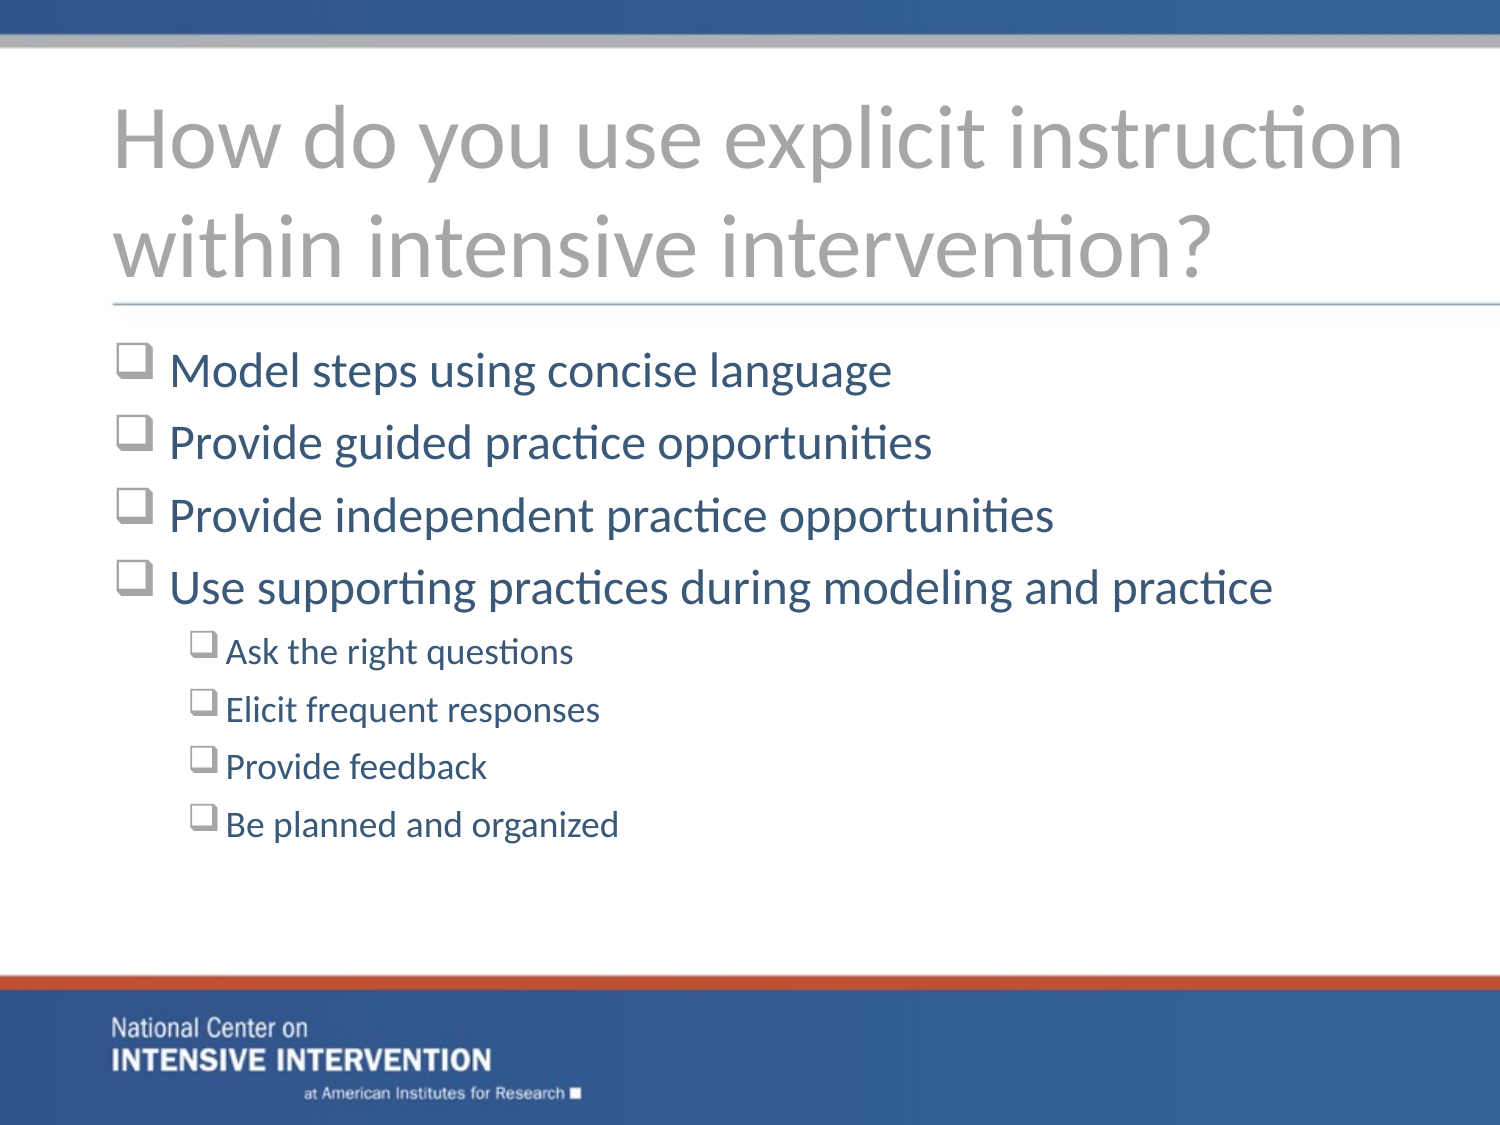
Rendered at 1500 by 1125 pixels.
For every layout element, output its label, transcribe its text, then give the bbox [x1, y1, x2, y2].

title How do you use explicit instruction within intensive intervention? [112, 51, 1463, 297]
picture [0, 0, 1500, 1125]
list Model steps using concise language Provide guided practice opportunities Provide independent practice opportunities Use supporting practices during modeling and practice Ask the right questions Elicit frequent responses Provide feedback Be planned and organized [112, 336, 1463, 970]
